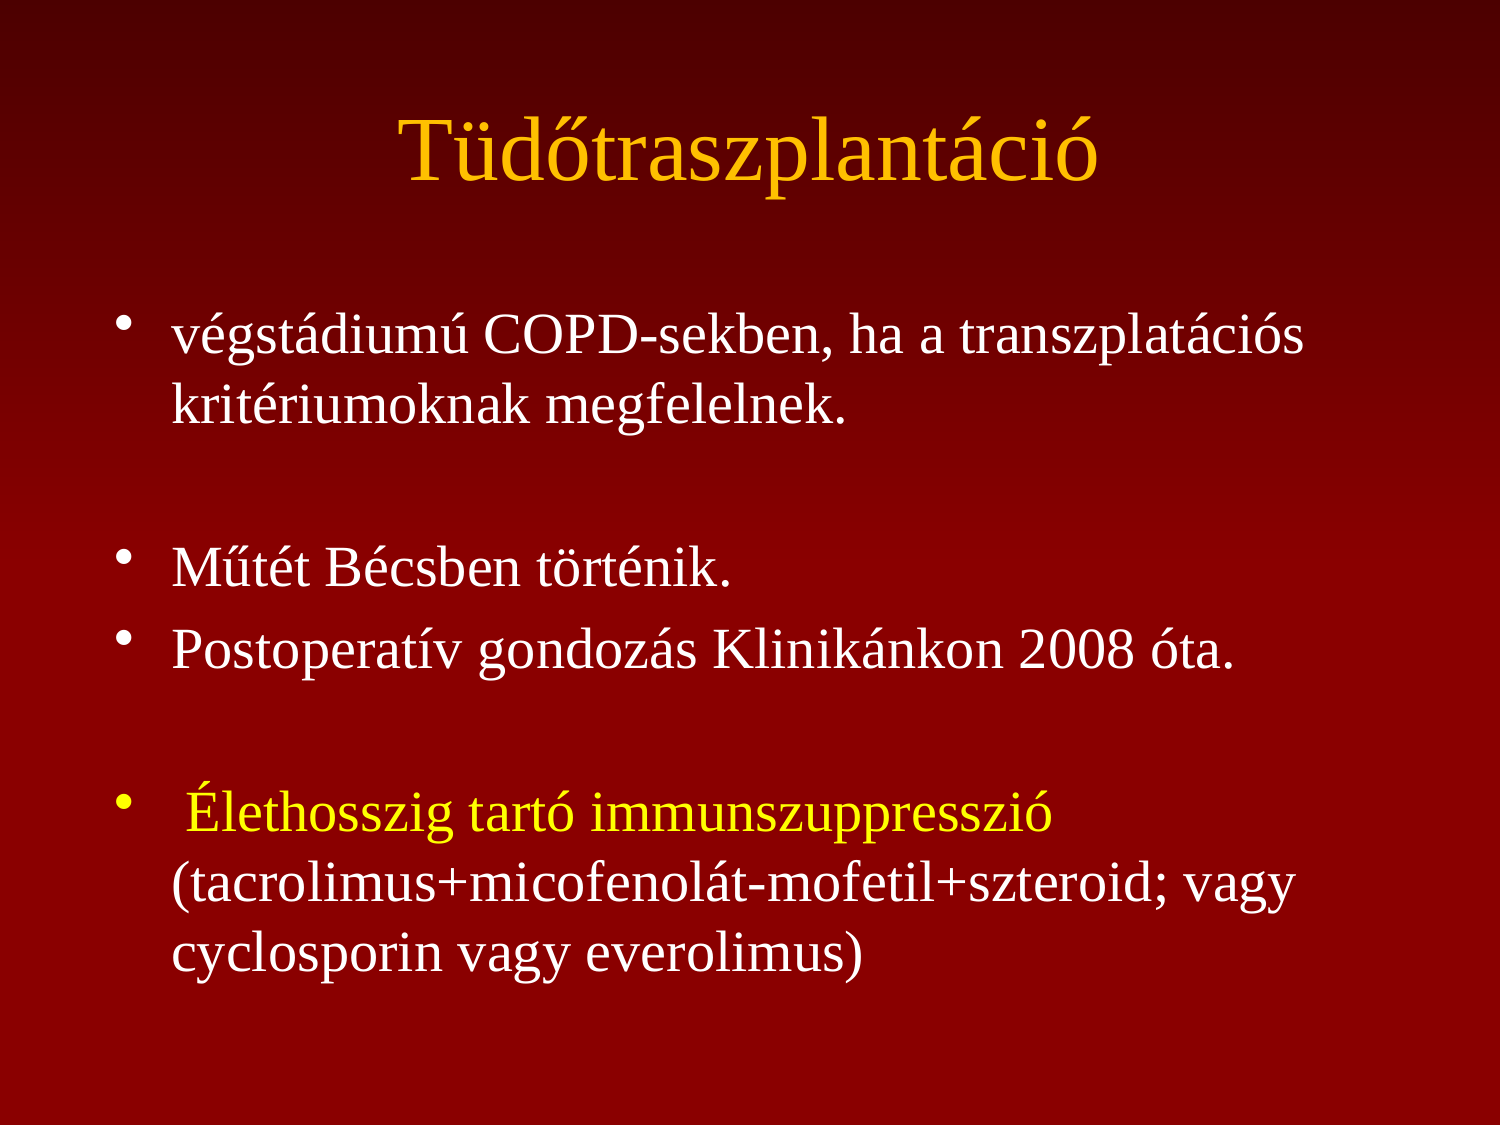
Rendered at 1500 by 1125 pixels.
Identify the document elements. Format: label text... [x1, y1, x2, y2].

list végstádiumú COPD-sekben, ha a transzplatációs kritériumoknak megfelelnek. Műtét Bécsben történik. Postoperatív gondozás Klinikánkon 2008 óta. Élethosszig tartó immunszuppresszió (tacrolimus+micofenolát-mofetil+szteroid; vagy cyclosporin vagy everolimus) [99, 287, 1376, 963]
title Tüdőtraszplantáció [112, 49, 1388, 238]
